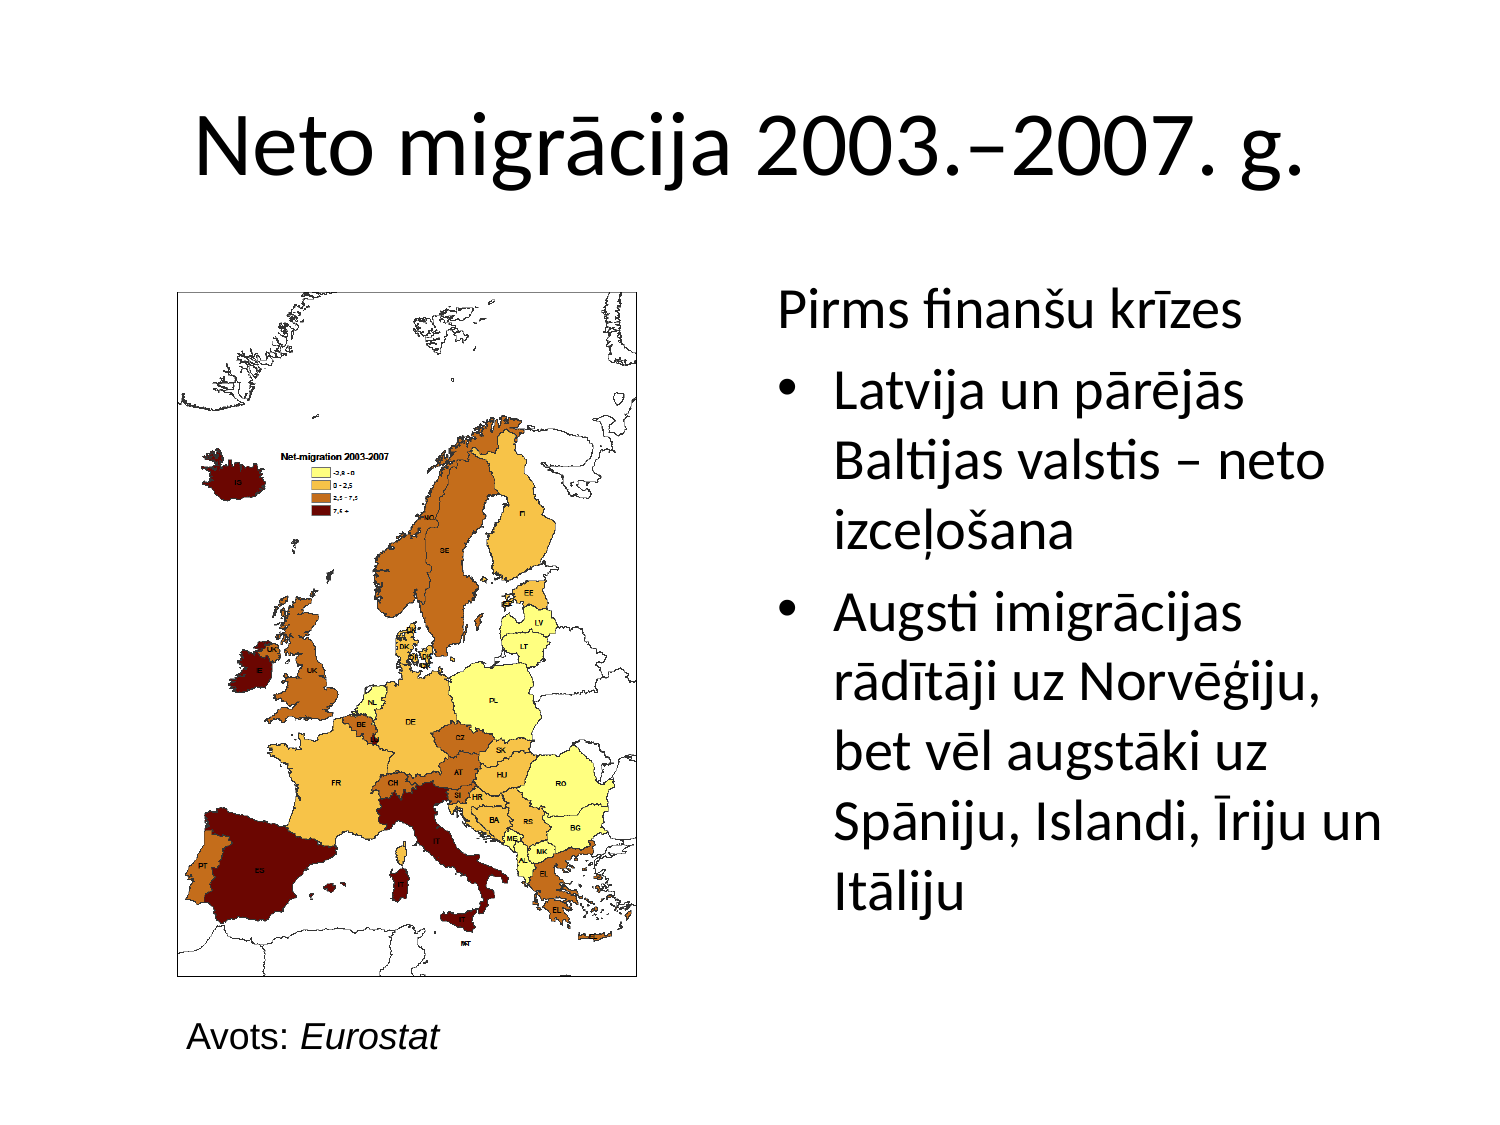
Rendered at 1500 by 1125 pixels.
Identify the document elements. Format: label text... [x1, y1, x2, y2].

text_box Avots: Eurostat [171, 1014, 538, 1065]
list Pirms finanšu krīzes Latvija un pārējās Baltijas valstis – neto izceļošana Augsti imigrācijas rādītāji uz Norvēģiju, bet vēl augstāki uz Spāniju, Islandi, Īriju un Itāliju [762, 262, 1425, 1005]
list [142, 262, 670, 1006]
title Neto migrācija 2003.–2007. g. [75, 45, 1425, 233]
